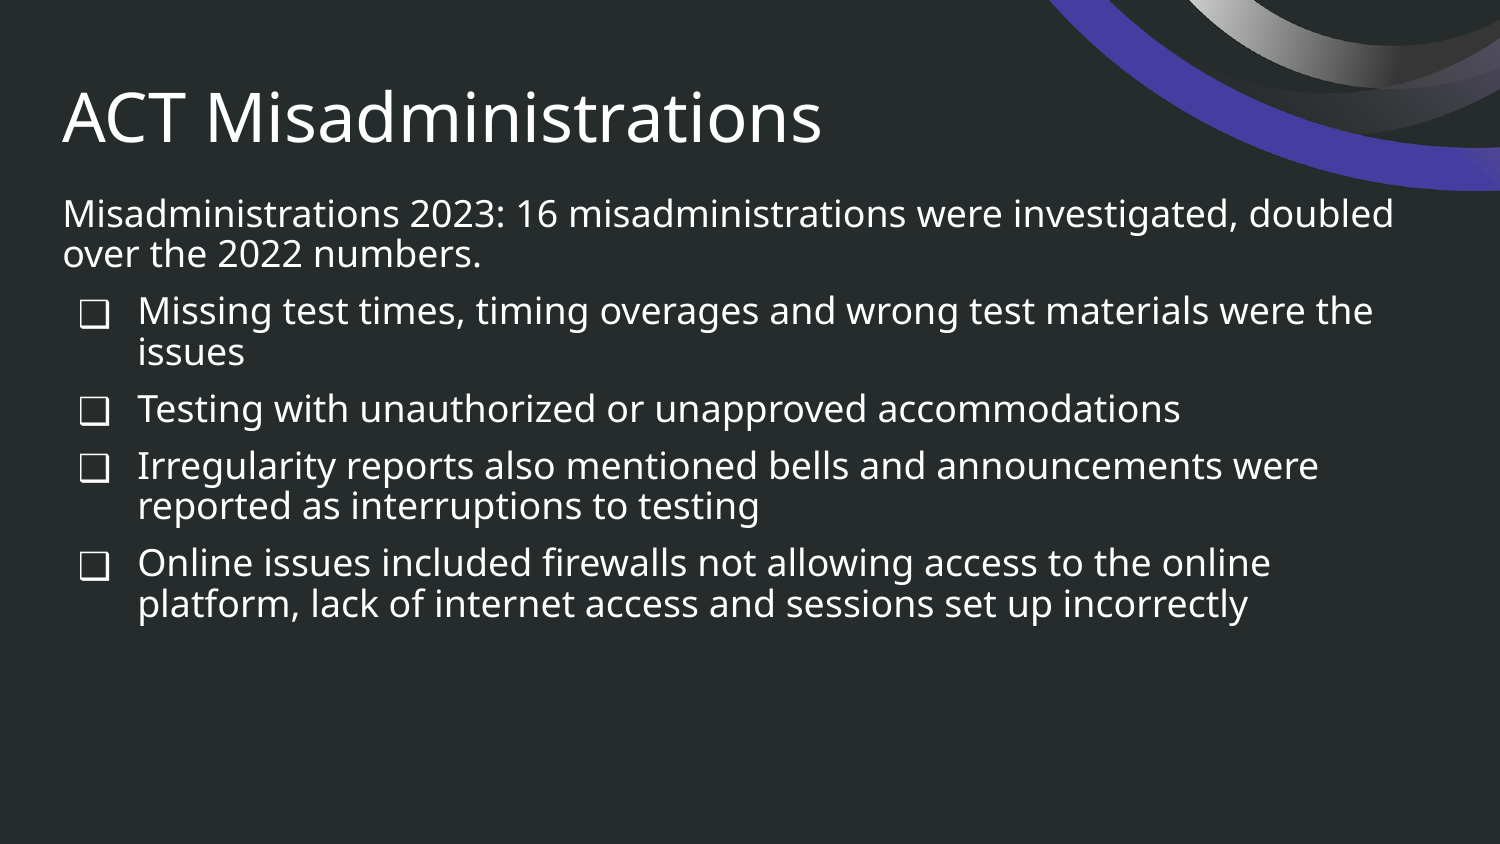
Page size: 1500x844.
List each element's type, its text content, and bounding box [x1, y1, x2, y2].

picture [0, 0, 1500, 844]
title ACT Misadministrations [51, 72, 1449, 167]
list Misadministrations 2023: 16 misadministrations were investigated, doubled over the 2022 numbers. Missing test times, timing overages and wrong test materials were the issues Testing with unauthorized or unapproved accommodations Irregularity reports also mentioned bells and announcements were reported as interruptions to testing Online issues included firewalls not allowing access to the online platform, lack of internet access and sessions set up incorrectly [51, 189, 1449, 750]
